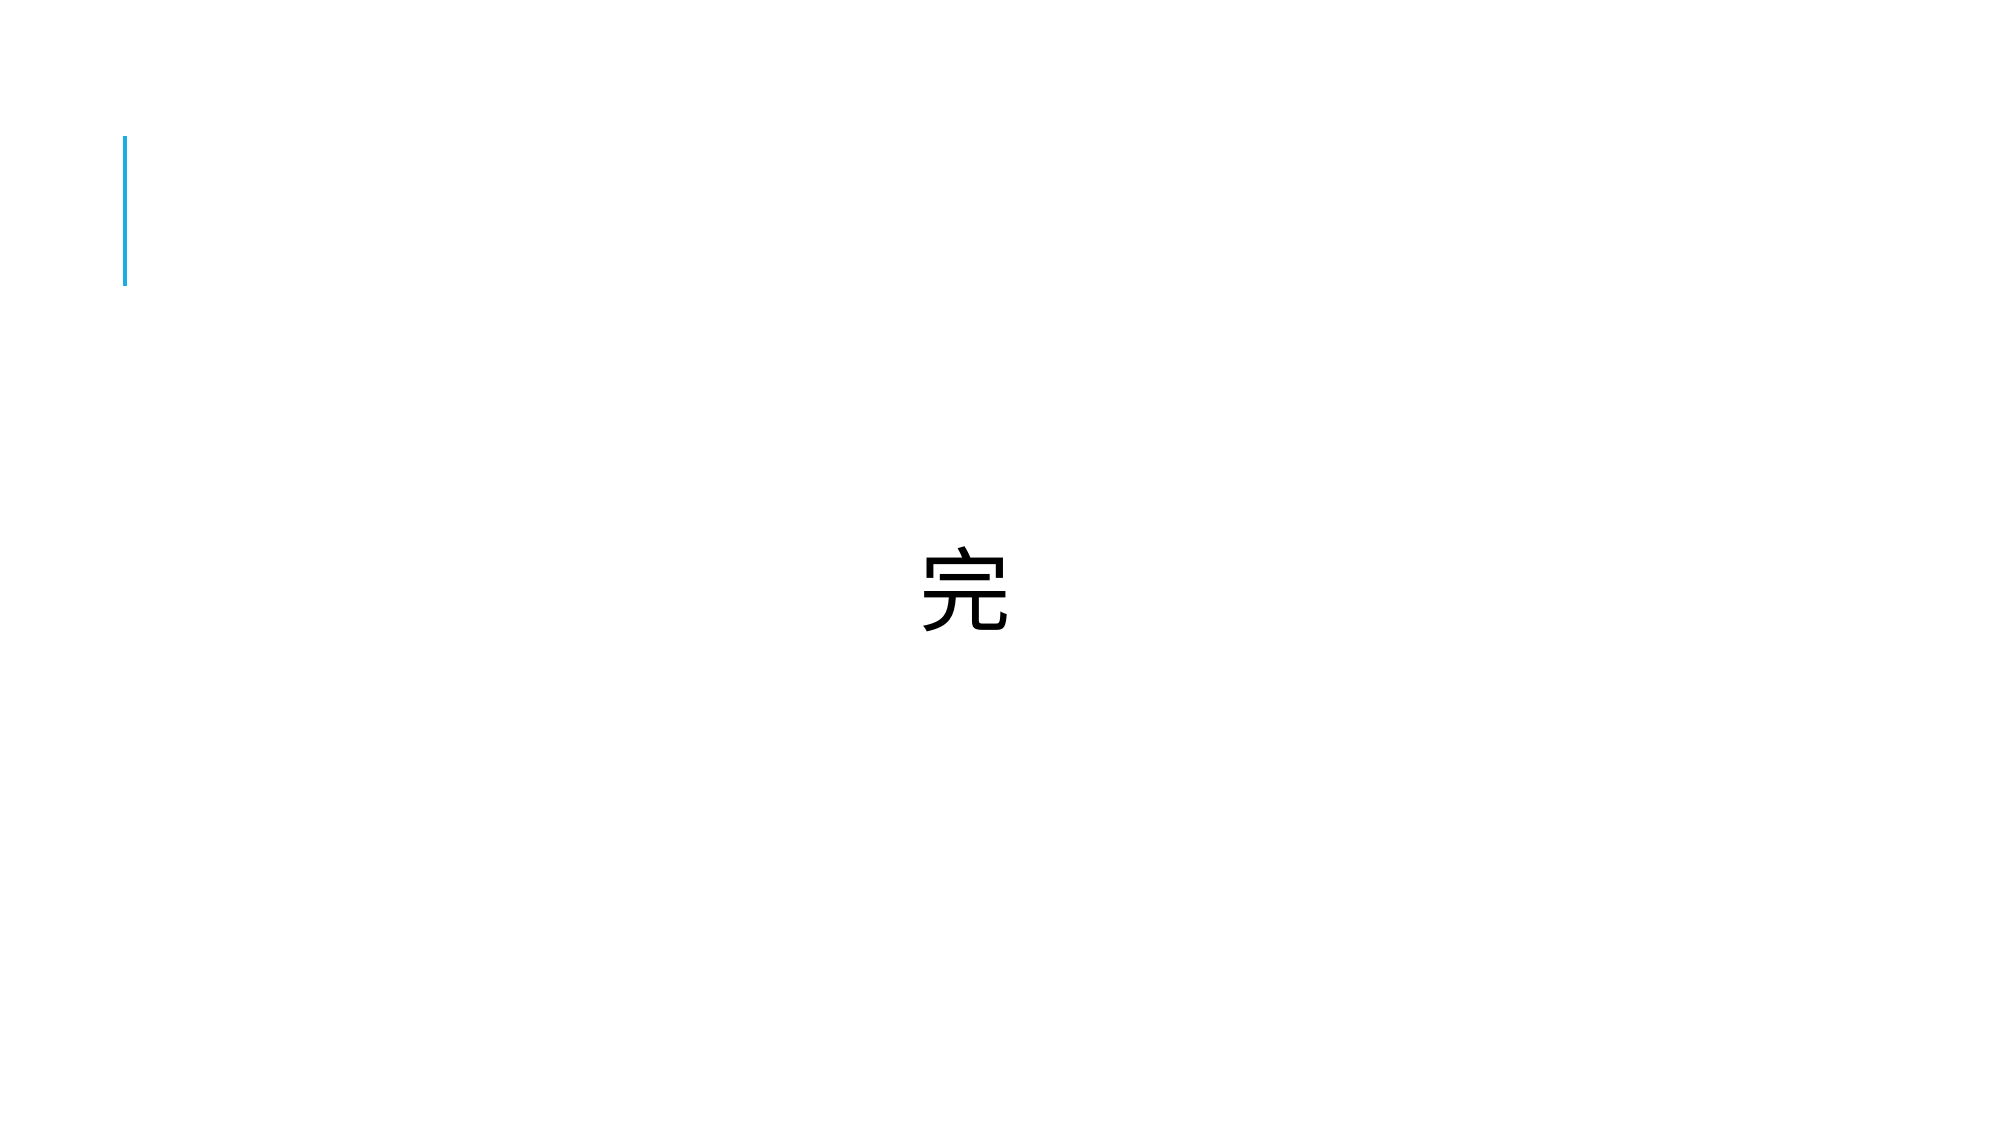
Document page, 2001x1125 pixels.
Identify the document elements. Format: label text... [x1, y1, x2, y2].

list 完 [168, 375, 1763, 1035]
